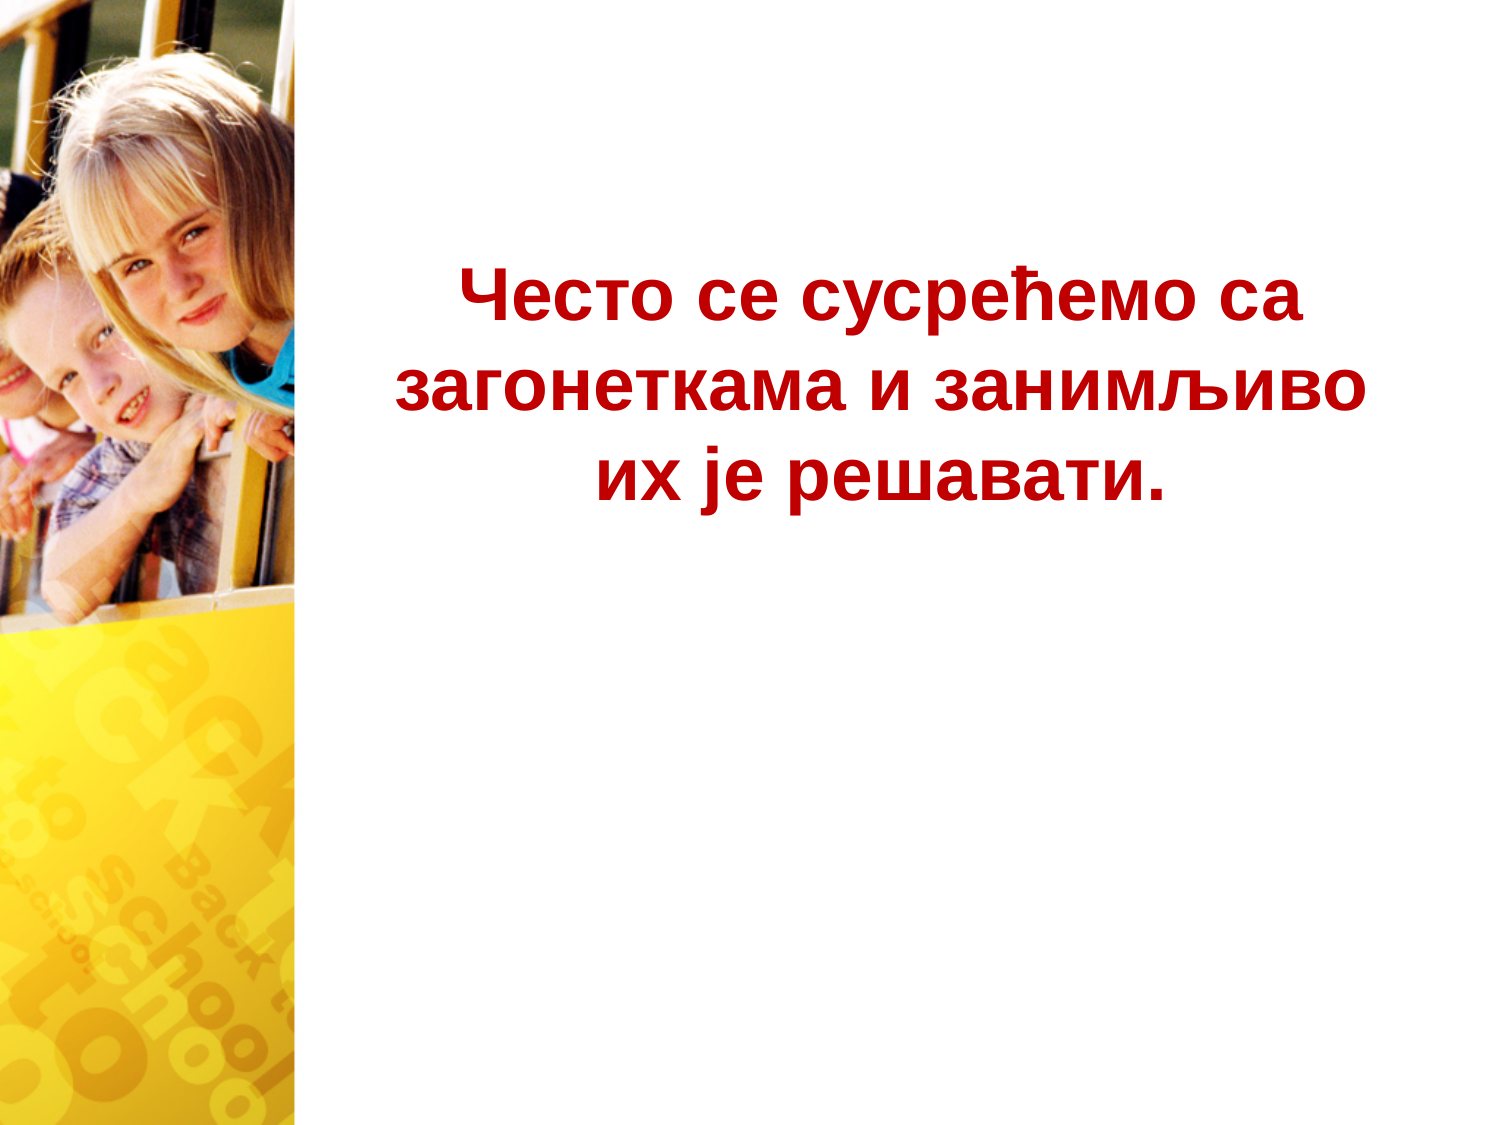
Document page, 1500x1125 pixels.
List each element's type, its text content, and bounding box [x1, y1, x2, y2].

list Често се сусрећемо са загонеткама и занимљиво их је решавати. [375, 237, 1388, 963]
picture [0, 0, 1500, 1125]
